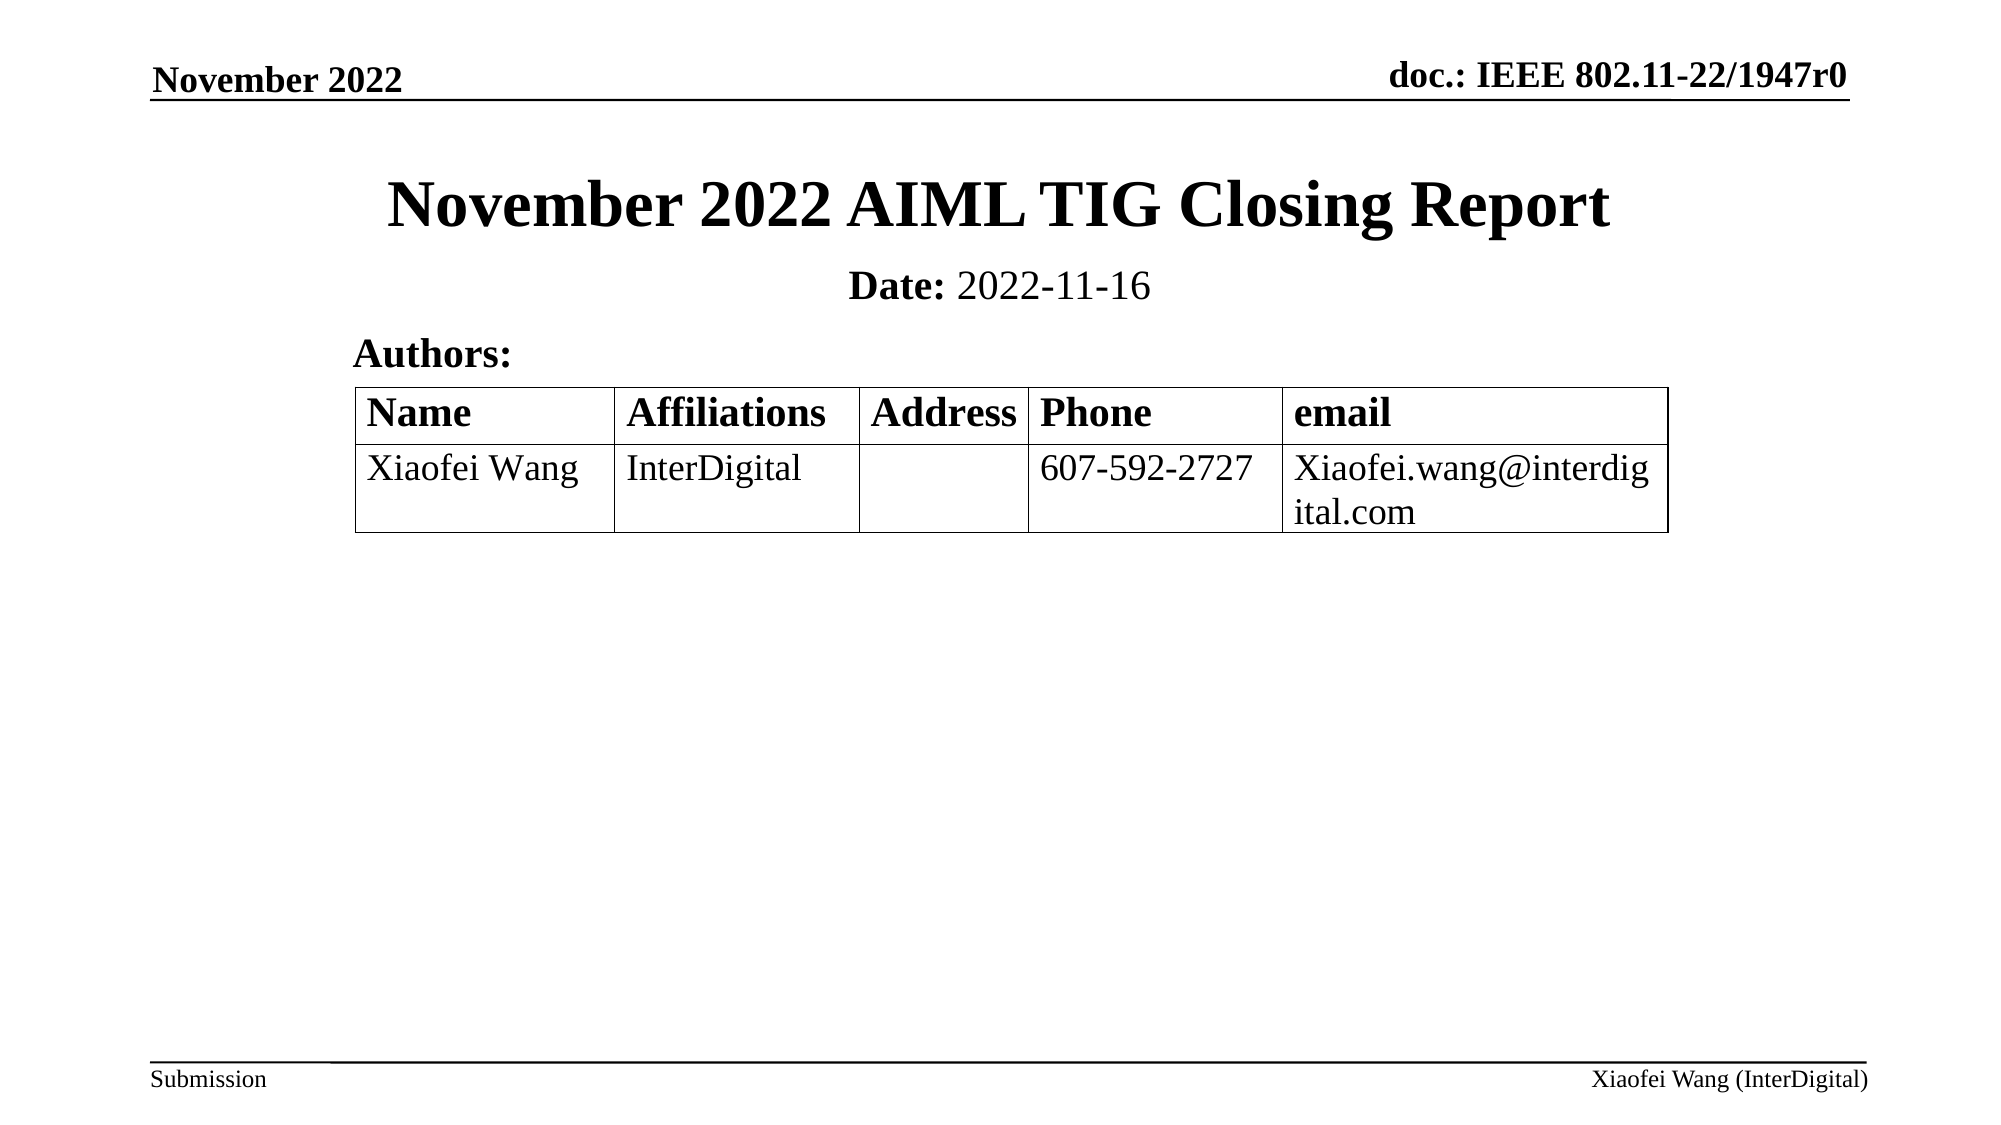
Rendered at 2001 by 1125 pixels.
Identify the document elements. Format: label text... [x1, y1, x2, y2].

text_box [339, 386, 1745, 583]
list Date: 2022-11-16 [362, 249, 1638, 313]
footer Xiaofei Wang (InterDigital) [1586, 1061, 1870, 1093]
text_box Authors: [337, 318, 575, 381]
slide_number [152, 54, 412, 101]
title November 2022 AIML TIG Closing Report [362, 112, 1638, 249]
